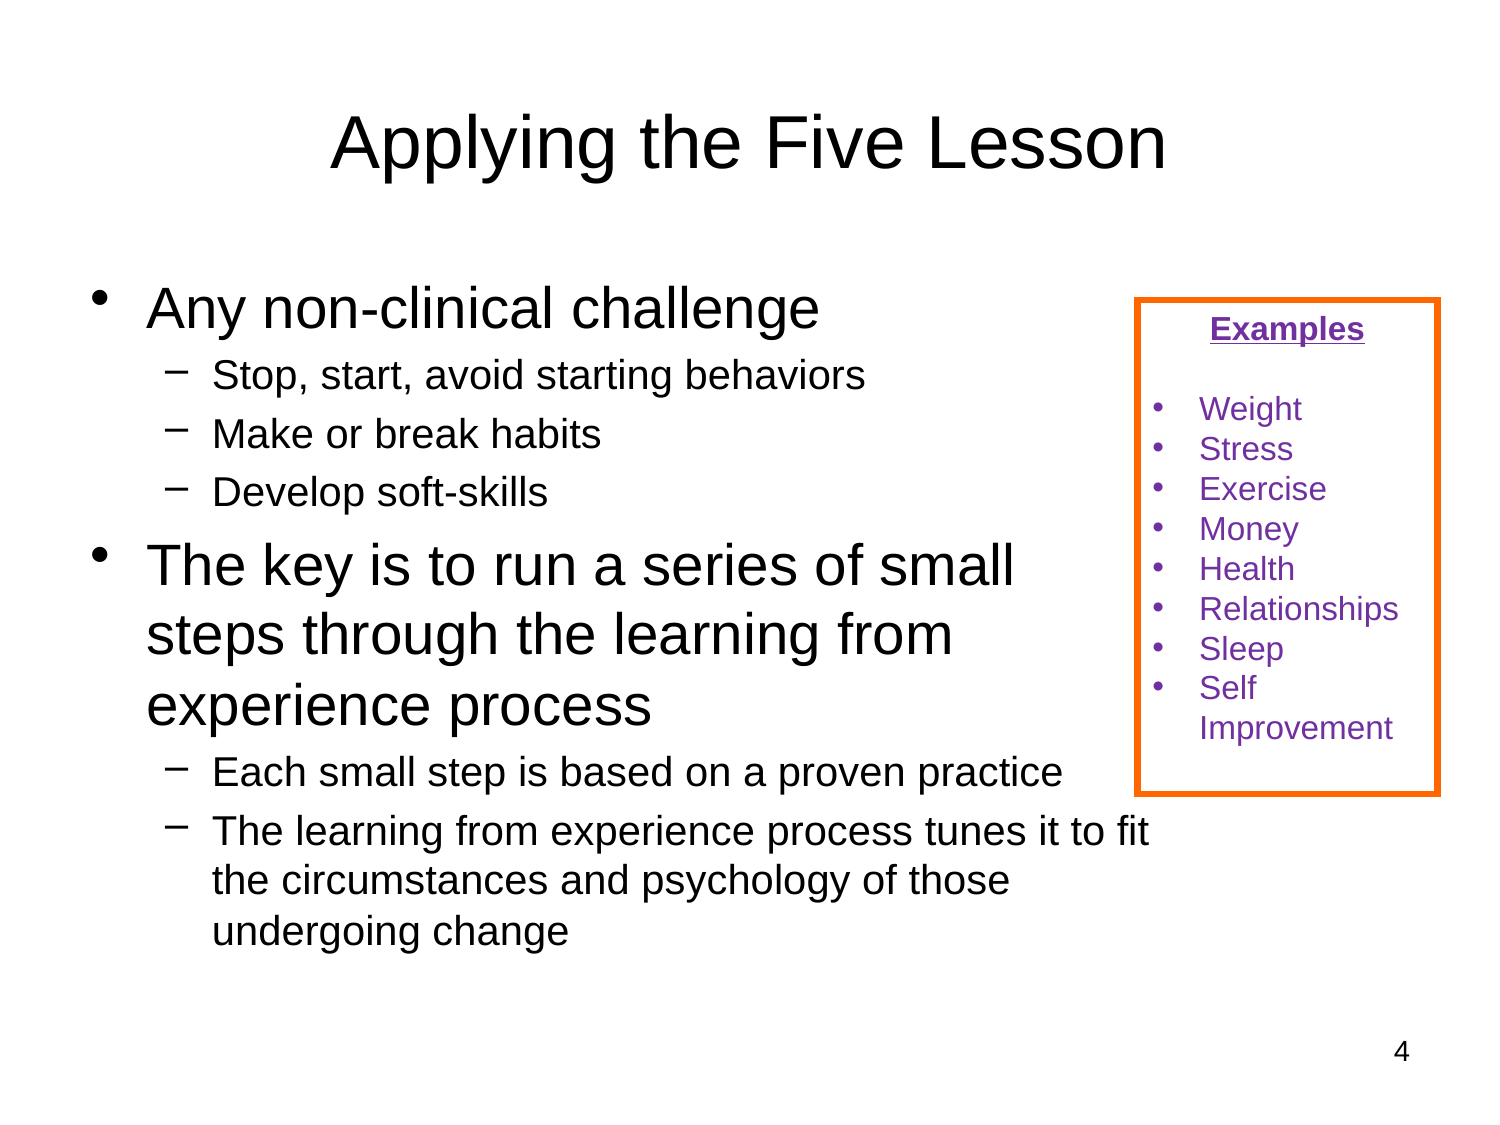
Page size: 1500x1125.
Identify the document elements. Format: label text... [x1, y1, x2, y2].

slide_number 4 [1074, 1024, 1425, 1103]
text_box Examples Weight Stress Exercise Money Health Relationships Sleep Self Improvement [1137, 299, 1438, 794]
title Applying the Five Lesson [75, 45, 1425, 233]
list Any non-clinical challenge Stop, start, avoid starting behaviors Make or break habits Develop soft-skills The key is to run a series of small steps through the learning from experience process Each small step is based on a proven practice The learning from experience process tunes it to fit the circumstances and psychology of those undergoing change [75, 262, 1175, 1005]
